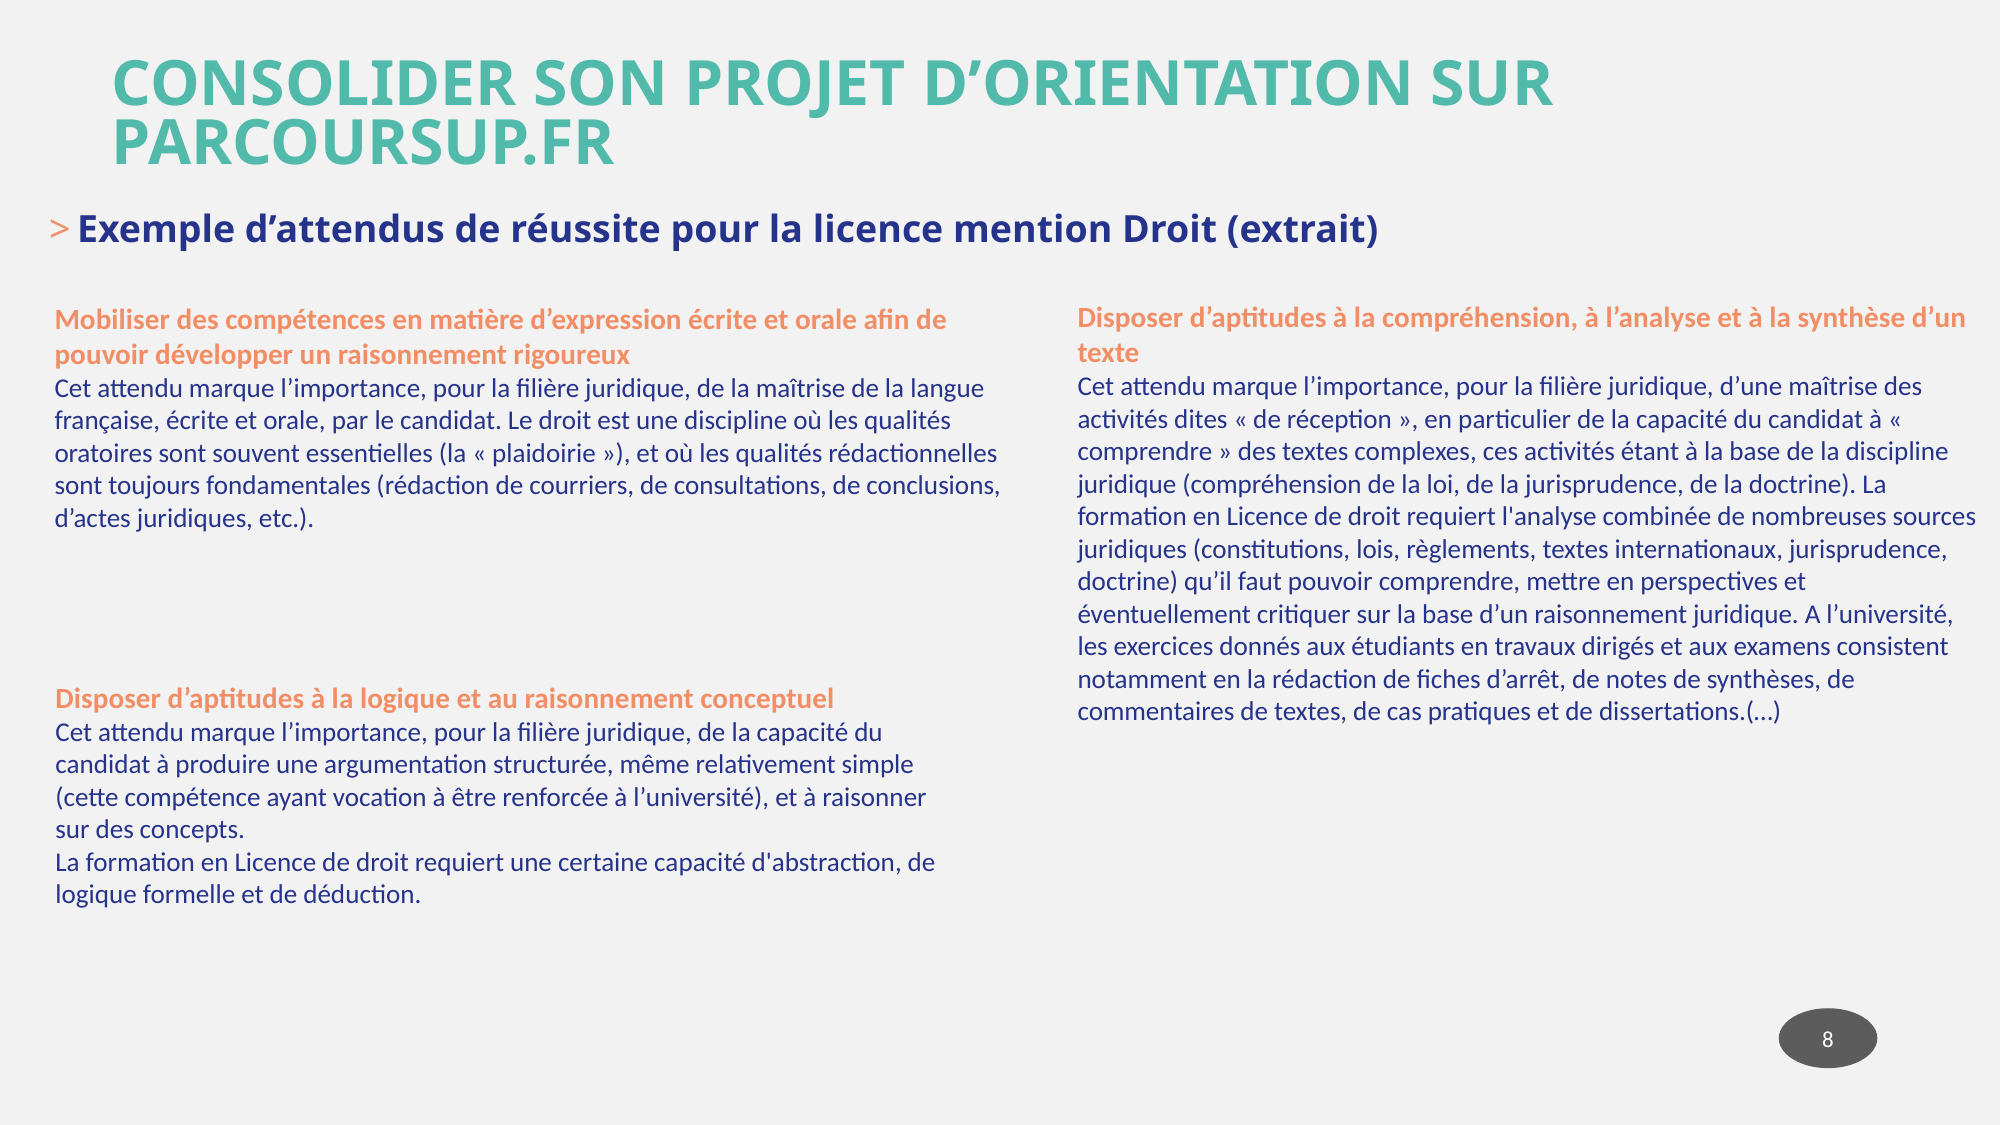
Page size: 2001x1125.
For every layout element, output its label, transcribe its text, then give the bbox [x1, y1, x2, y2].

text_box Exemple d’attendus de réussite pour la licence mention Droit (extrait) [0, 198, 1630, 258]
text_box Mobiliser des compétences en matière d’expression écrite et orale afin de pouvoir développer un raisonnement rigoureux Cet attendu marque l’importance, pour la filière juridique, de la maîtrise de la langue française, écrite et orale, par le candidat. Le droit est une discipline où les qualités oratoires sont souvent essentielles (la « plaidoirie »), et où les qualités rédactionnelles sont toujours fondamentales (rédaction de courriers, de consultations, de conclusions, d’actes juridiques, etc.). [39, 292, 1040, 540]
text_box Disposer d’aptitudes à la logique et au raisonnement conceptuel Cet attendu marque l’importance, pour la filière juridique, de la capacité du candidat à produire une argumentation structurée, même relativement simple (cette compétence ayant vocation à être renforcée à l’université), et à raisonner sur des concepts. La formation en Licence de droit requiert une certaine capacité d'abstraction, de logique formelle et de déduction. [40, 671, 975, 917]
text_box Disposer d’aptitudes à la compréhension, à l’analyse et à la synthèse d’un texte Cet attendu marque l’importance, pour la filière juridique, d’une maîtrise des activités dites « de réception », en particulier de la capacité du candidat à « comprendre » des textes complexes, ces activités étant à la base de la discipline juridique (compréhension de la loi, de la jurisprudence, de la doctrine). La formation en Licence de droit requiert l'analyse combinée de nombreuses sources juridiques (constitutions, lois, règlements, textes internationaux, jurisprudence, doctrine) qu’il faut pouvoir comprendre, mettre en perspectives et éventuellement critiquer sur la base d’un raisonnement juridique. A l’université, les exercices donnés aux étudiants en travaux dirigés et aux examens consistent notamment en la rédaction de fiches d’arrêt, de notes de synthèses, de commentaires de textes, de cas pratiques et de dissertations.(…) [1062, 291, 1999, 734]
slide_number 8 [1778, 1008, 1878, 1069]
text_box consolider son projet d’orientation sur Parcoursup.fr [97, 12, 1821, 224]
